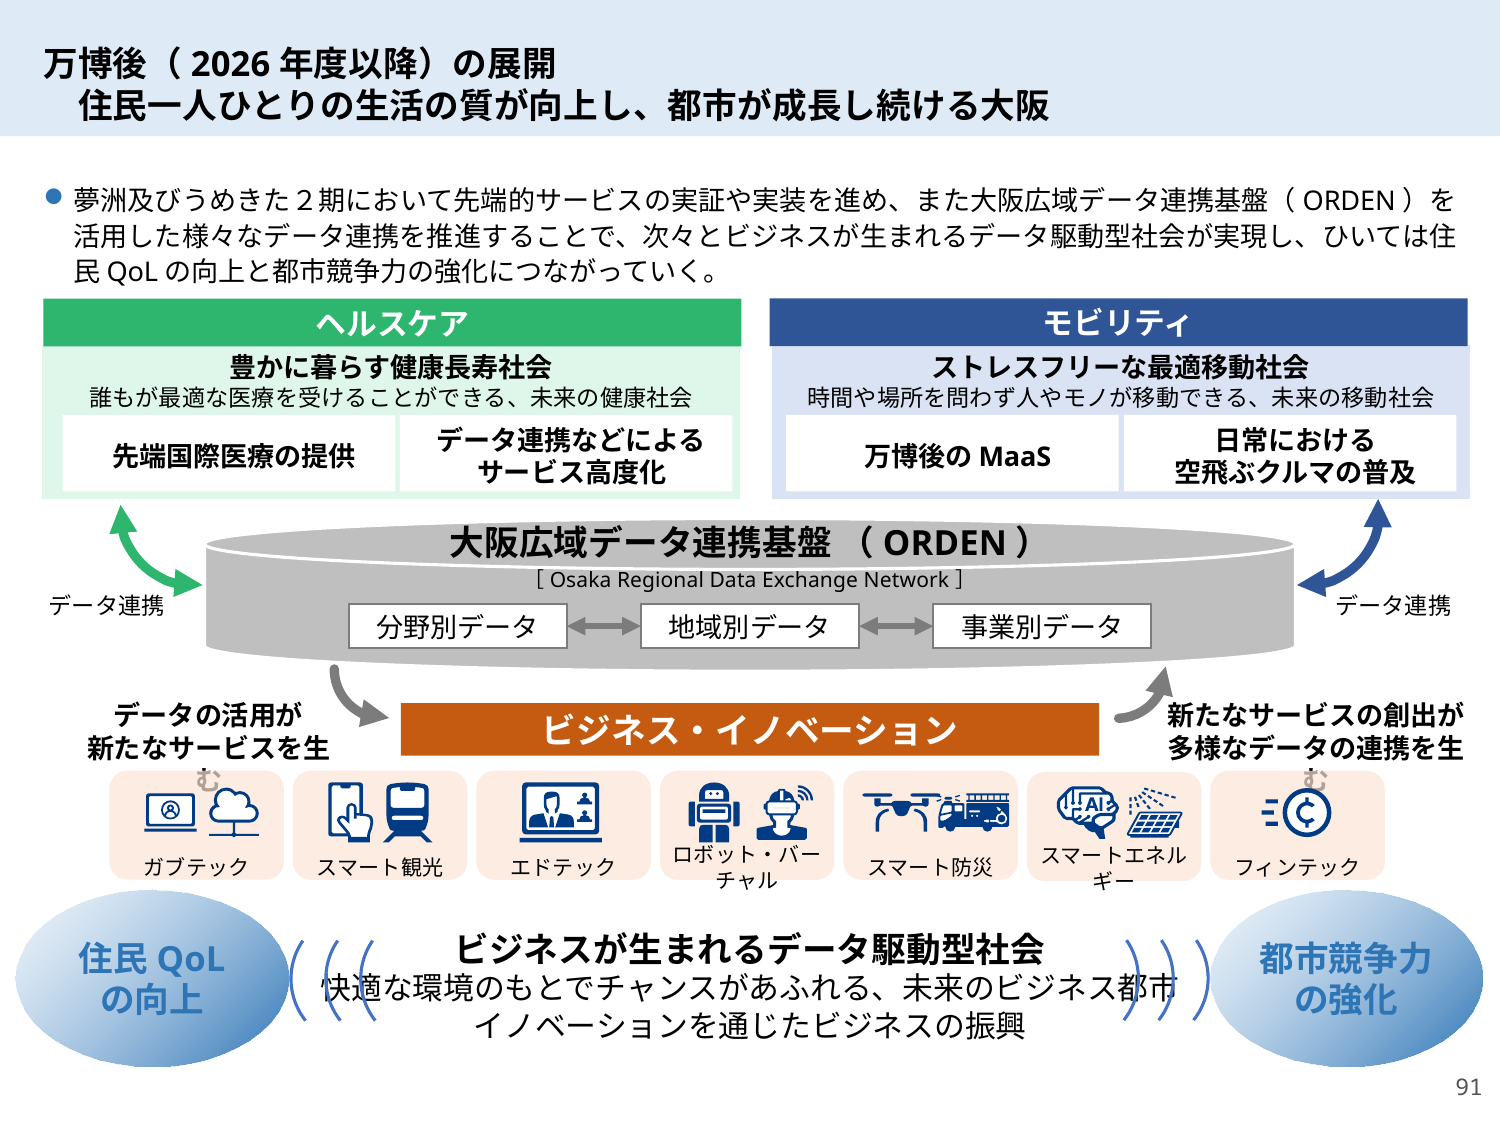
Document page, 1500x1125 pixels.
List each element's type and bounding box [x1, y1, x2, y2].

slide_number [1155, 1072, 1483, 1101]
title [0, 0, 1500, 137]
text_box [475, 769, 652, 881]
text_box [43, 180, 1457, 288]
text_box [400, 702, 1100, 757]
text_box [658, 769, 836, 881]
text_box [842, 769, 1019, 881]
text_box [14, 888, 1484, 1068]
text_box [41, 298, 742, 500]
text_box [32, 297, 1471, 673]
text_box [1025, 666, 1485, 883]
text_box [66, 668, 469, 881]
